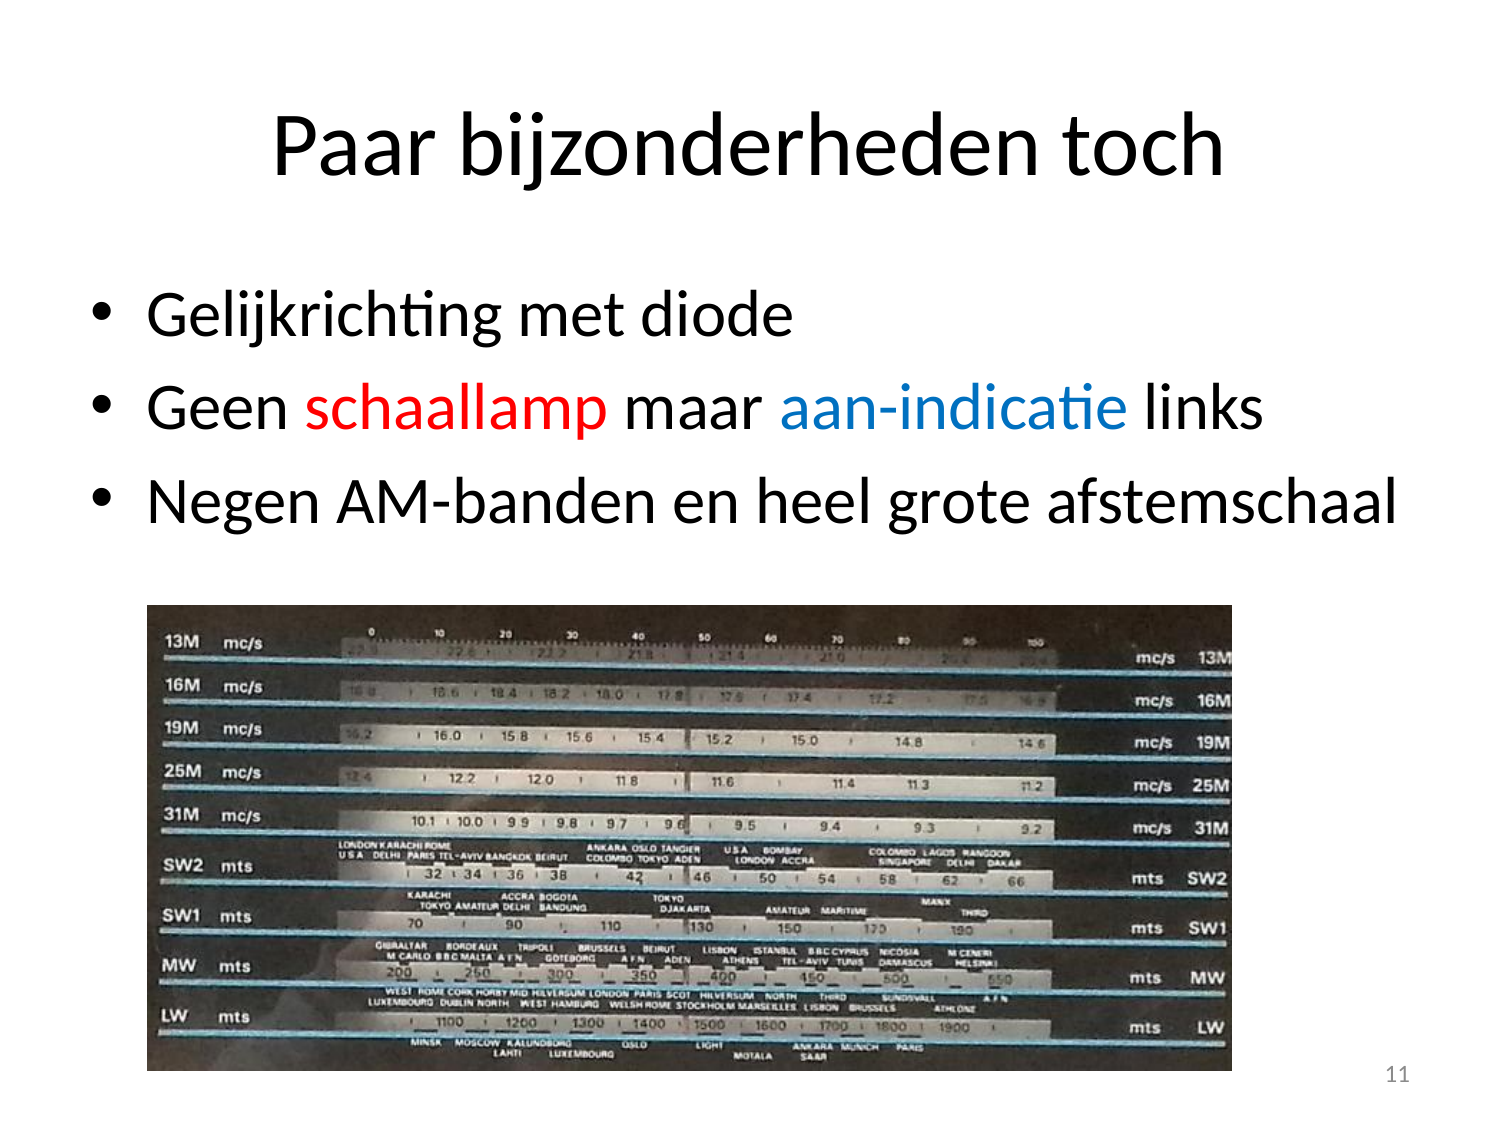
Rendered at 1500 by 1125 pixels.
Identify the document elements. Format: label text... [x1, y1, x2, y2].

title Paar bijzonderheden toch [75, 45, 1425, 233]
slide_number 11 [1074, 1042, 1425, 1103]
picture [147, 605, 1233, 1071]
list Gelijkrichting met diode Geen schaallamp maar aan-indicatie links Negen AM-banden en heel grote afstemschaal [75, 262, 1425, 1005]
